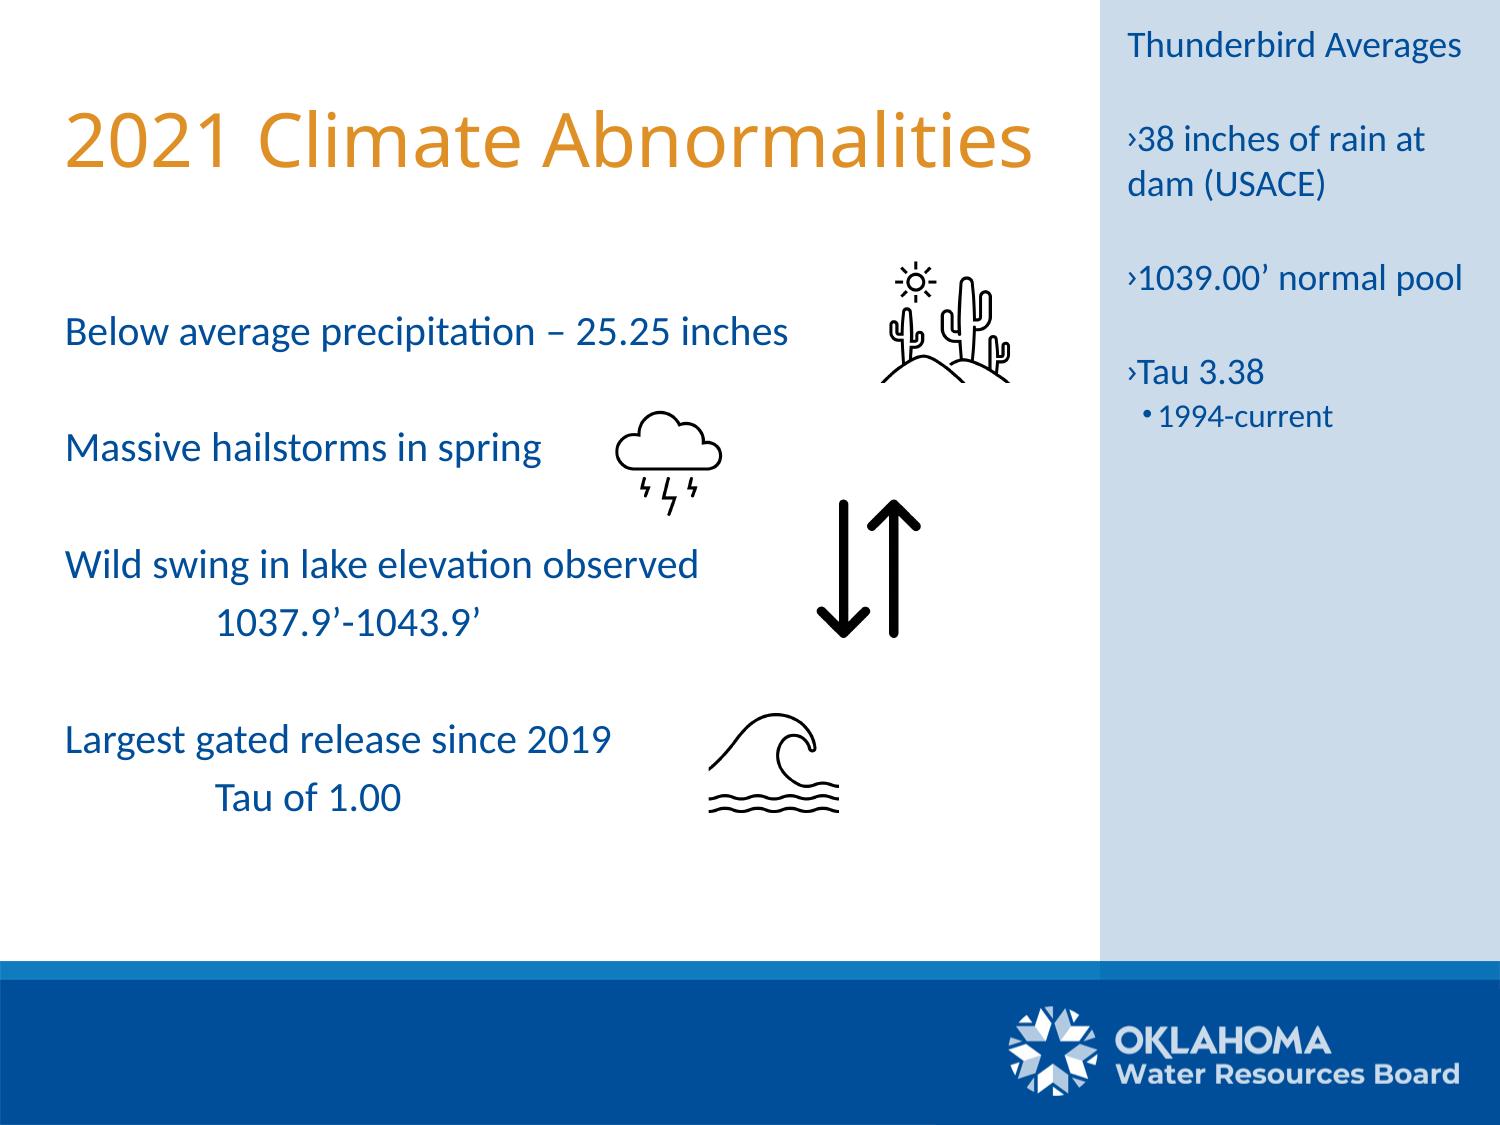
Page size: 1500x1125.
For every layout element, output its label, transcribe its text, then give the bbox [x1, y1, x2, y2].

picture [0, 961, 1500, 1125]
picture [869, 249, 1020, 401]
title 2021 Climate Abnormalities [50, 62, 1063, 213]
list Thunderbird Averages 38 inches of rain at dam (USACE) 1039.00’ normal pool Tau 3.38 1994-current [1112, 12, 1488, 975]
picture [793, 493, 944, 644]
picture [699, 687, 851, 838]
list Below average precipitation – 25.25 inches Massive hailstorms in spring Wild swing in lake elevation observed 1037.9’-1043.9’ Largest gated release since 2019 Tau of 1.00 [50, 237, 1063, 938]
picture [593, 387, 744, 538]
